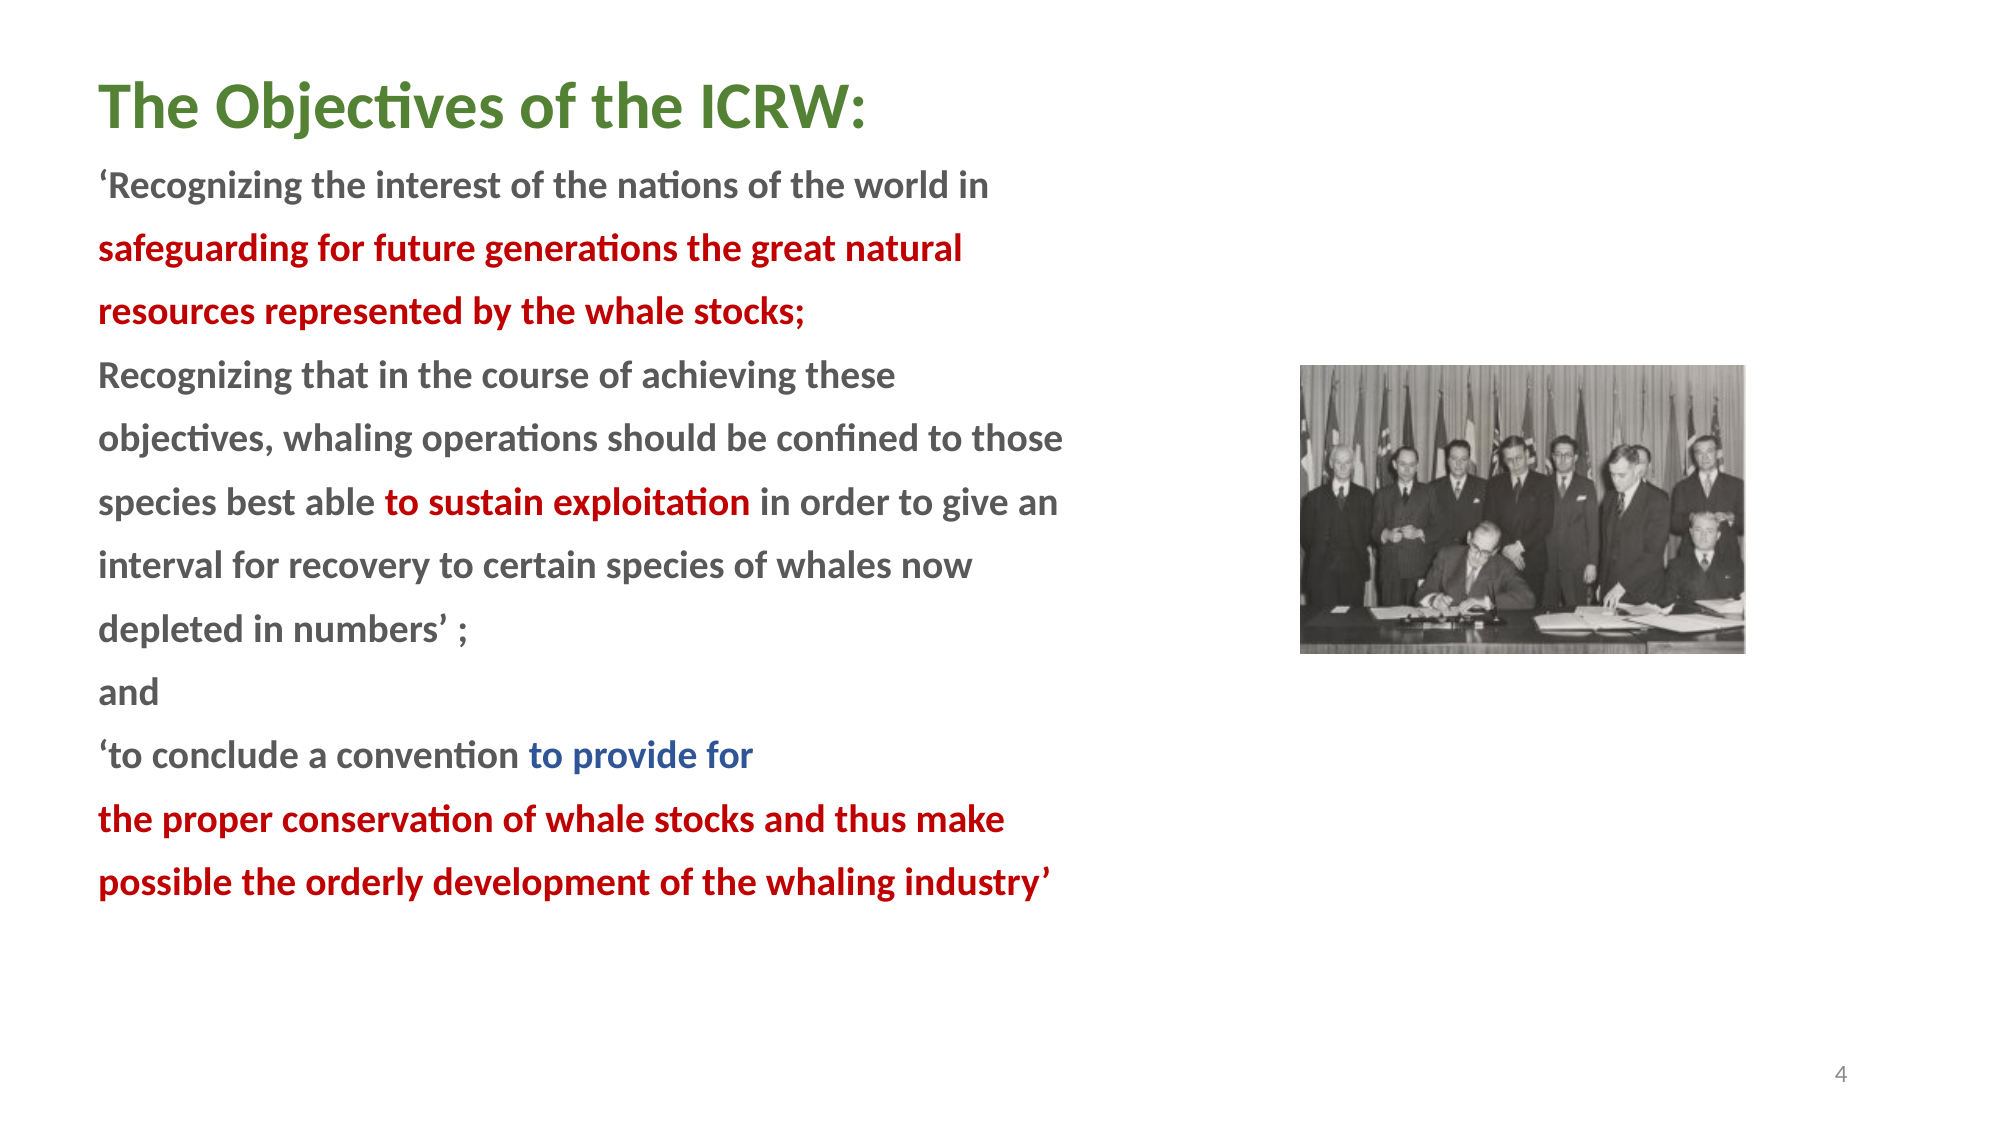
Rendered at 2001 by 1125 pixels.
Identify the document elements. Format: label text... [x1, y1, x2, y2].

list The Objectives of the ICRW: ‘Recognizing the interest of the nations of the world in safeguarding for future generations the great natural resources represented by the whale stocks; Recognizing that in the course of achieving these objectives, whaling operations should be confined to those species best able to sustain exploitation in order to give an interval for recovery to certain species of whales now depleted in numbers’ ; and ‘to conclude a convention to provide for the proper conservation of whale stocks and thus make possible the orderly development of the whaling industry’ [83, 63, 1808, 1055]
slide_number 4 [1412, 1042, 1863, 1103]
picture [1300, 365, 1746, 654]
